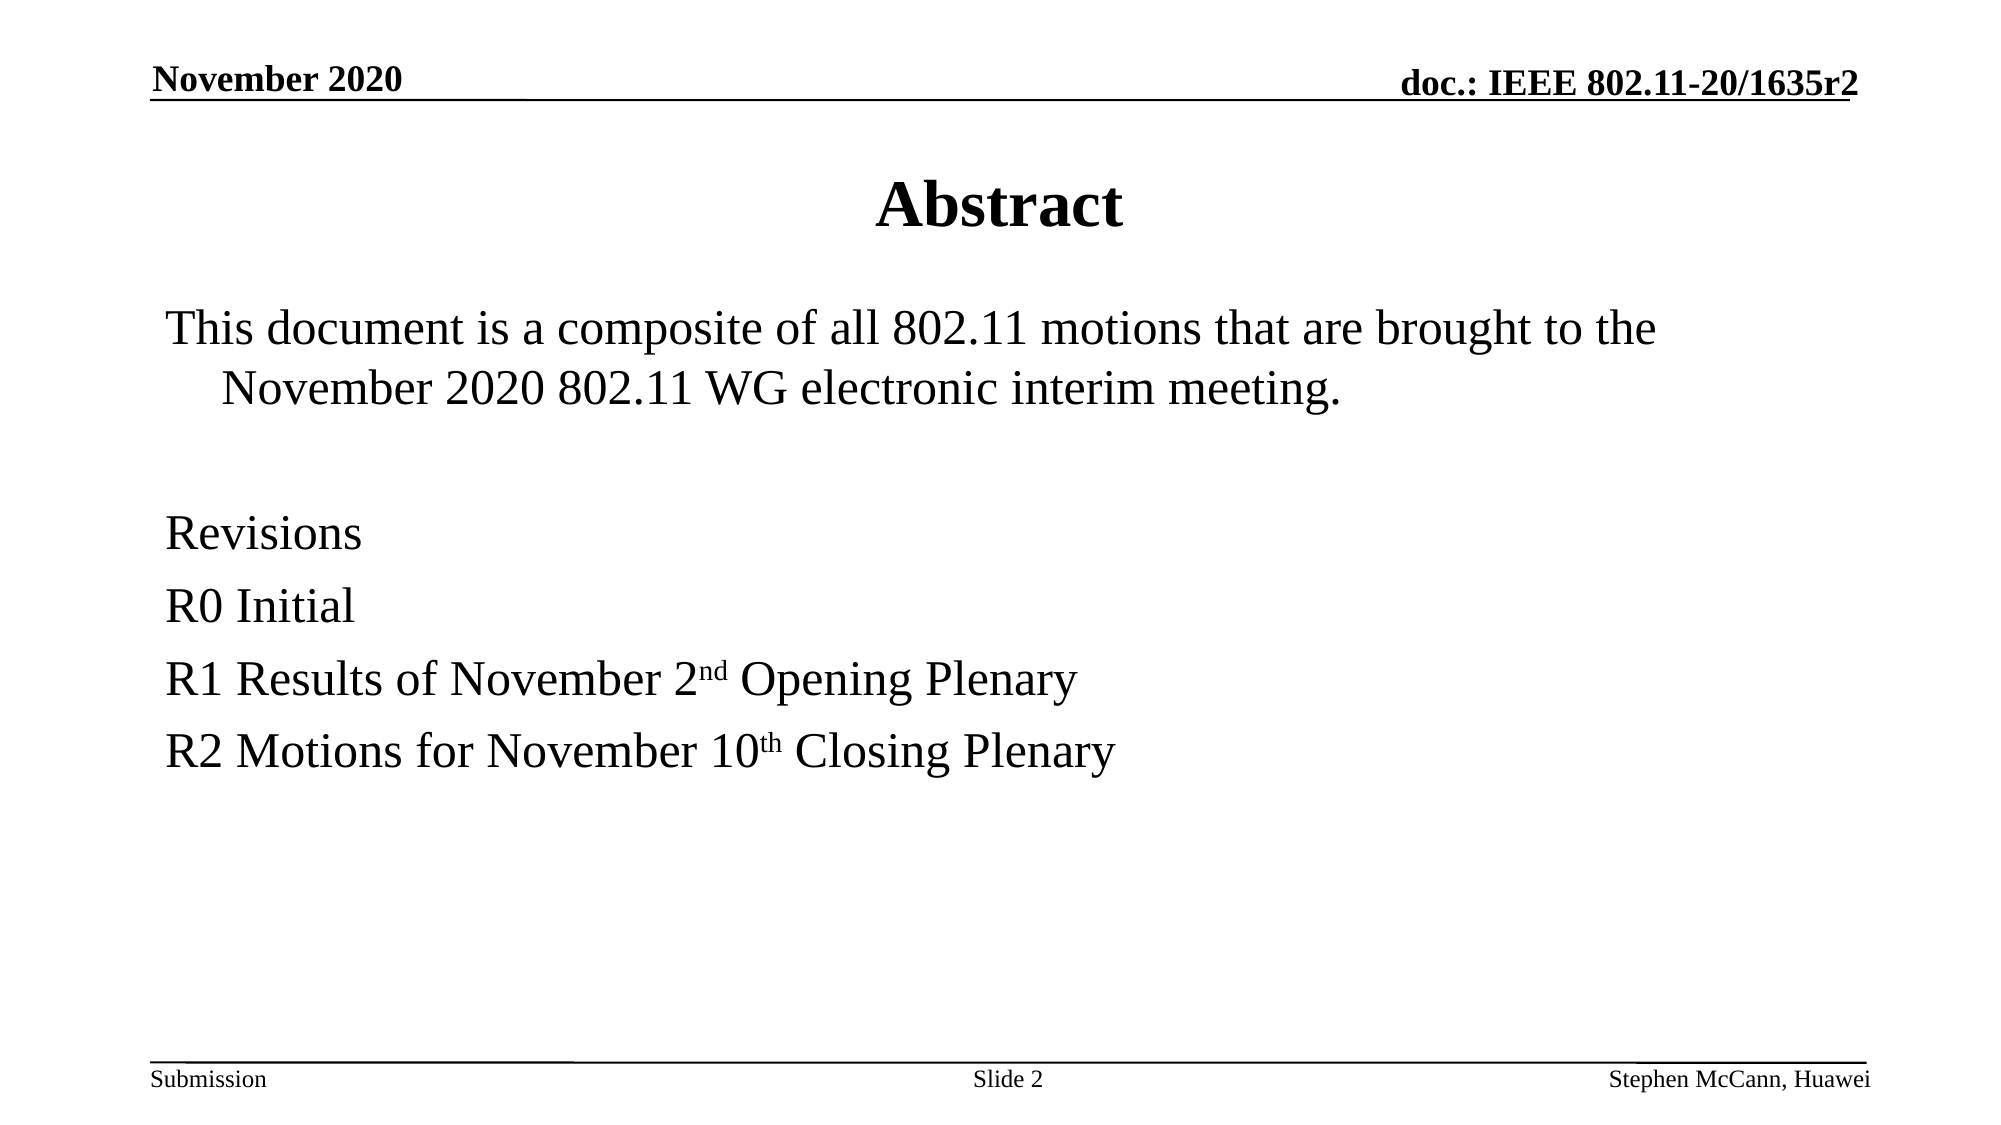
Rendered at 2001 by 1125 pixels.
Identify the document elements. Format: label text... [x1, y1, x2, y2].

footer Stephen McCann, Huawei [1174, 1061, 1872, 1093]
title Abstract [149, 112, 1850, 286]
list This document is a composite of all 802.11 motions that are brought to the November 2020 802.11 WG electronic interim meeting. Revisions R0 Initial R1 Results of November 2nd Opening Plenary R2 Motions for November 10th Closing Plenary [149, 286, 1850, 1000]
slide_number Slide 2 [950, 1061, 1067, 1123]
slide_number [152, 54, 563, 100]
